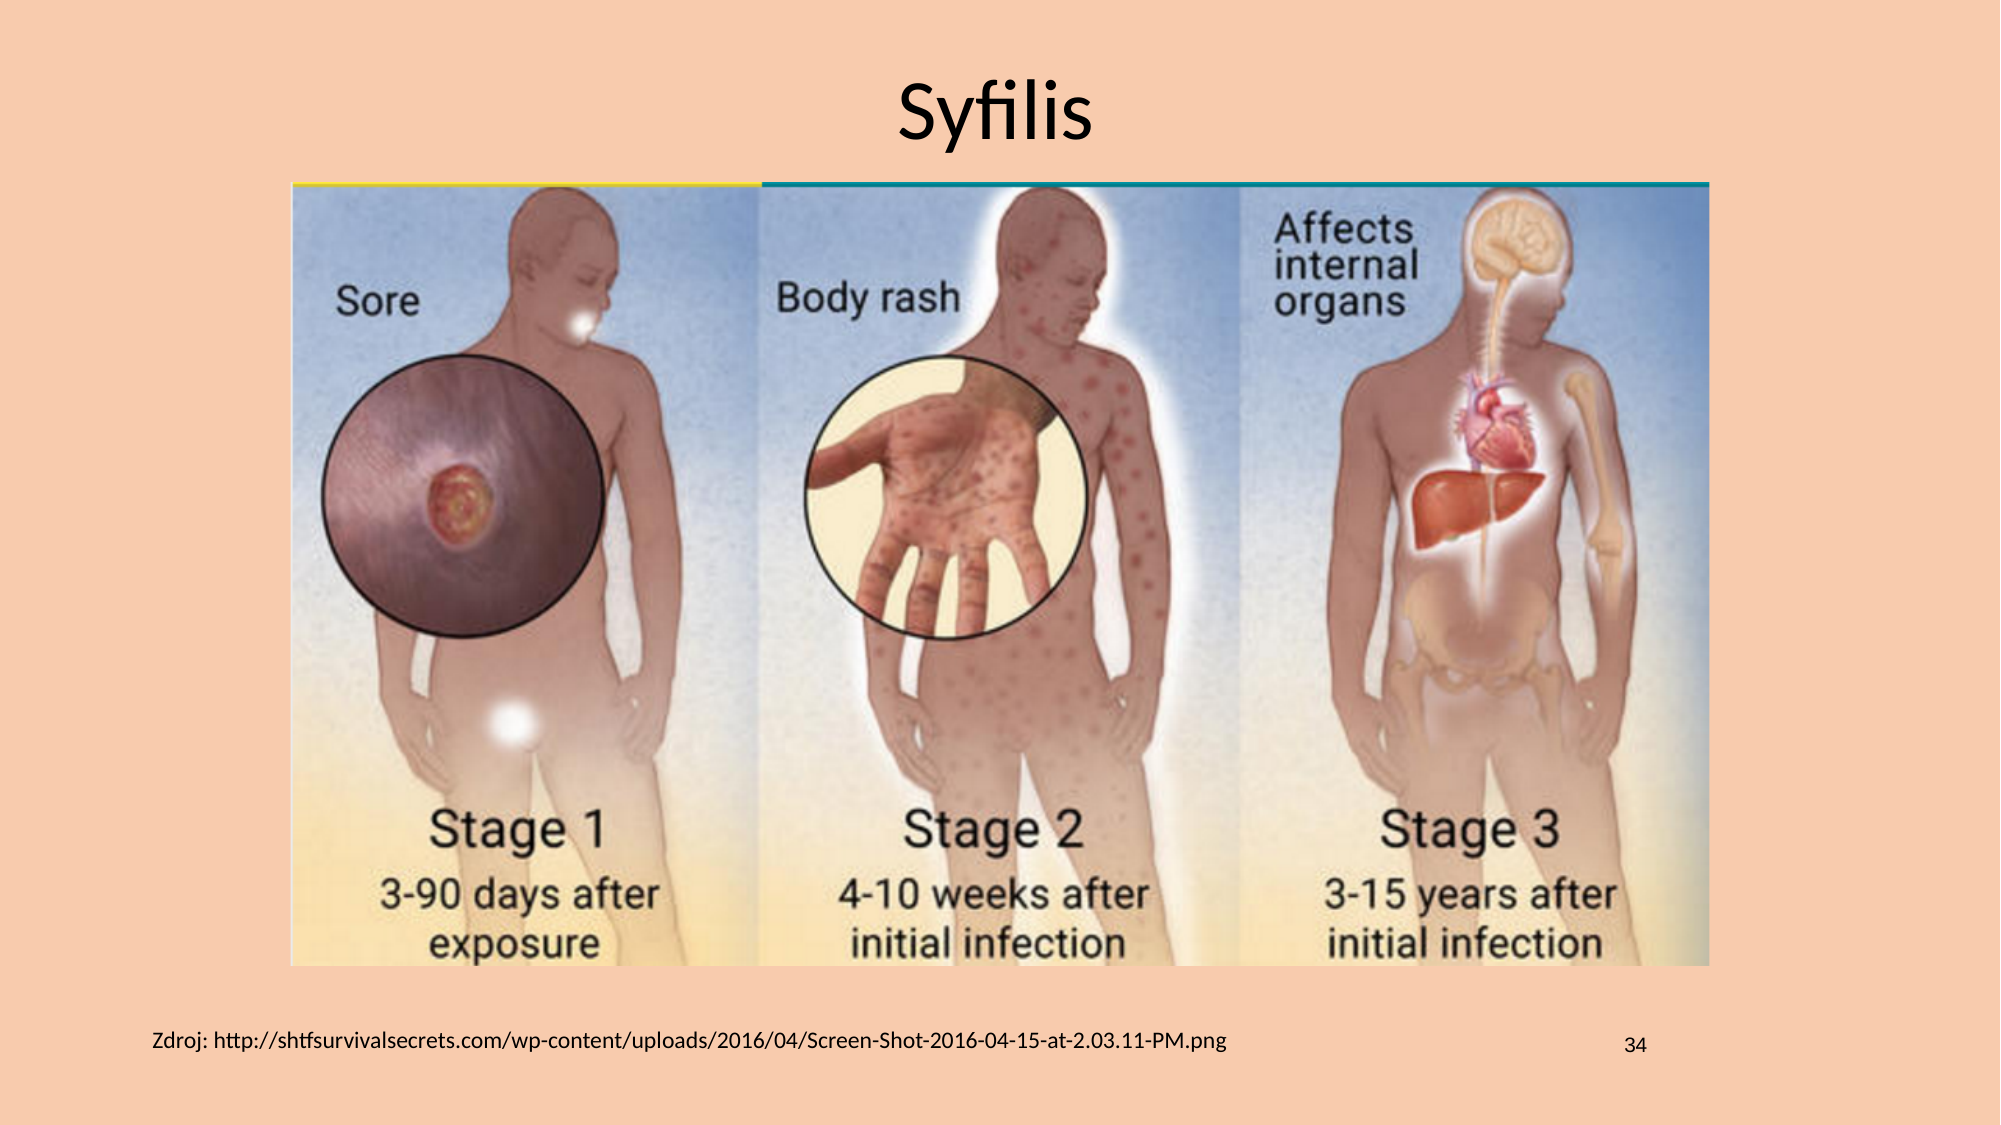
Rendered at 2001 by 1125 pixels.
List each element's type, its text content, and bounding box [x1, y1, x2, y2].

list Zdroj: http://shtfsurvivalsecrets.com/wp-content/uploads/2016/04/Screen-Shot-2016-04-15-at-2.03.11-PM.png [137, 299, 1863, 1068]
picture [290, 182, 1710, 966]
title Syfilis [204, 57, 1808, 167]
